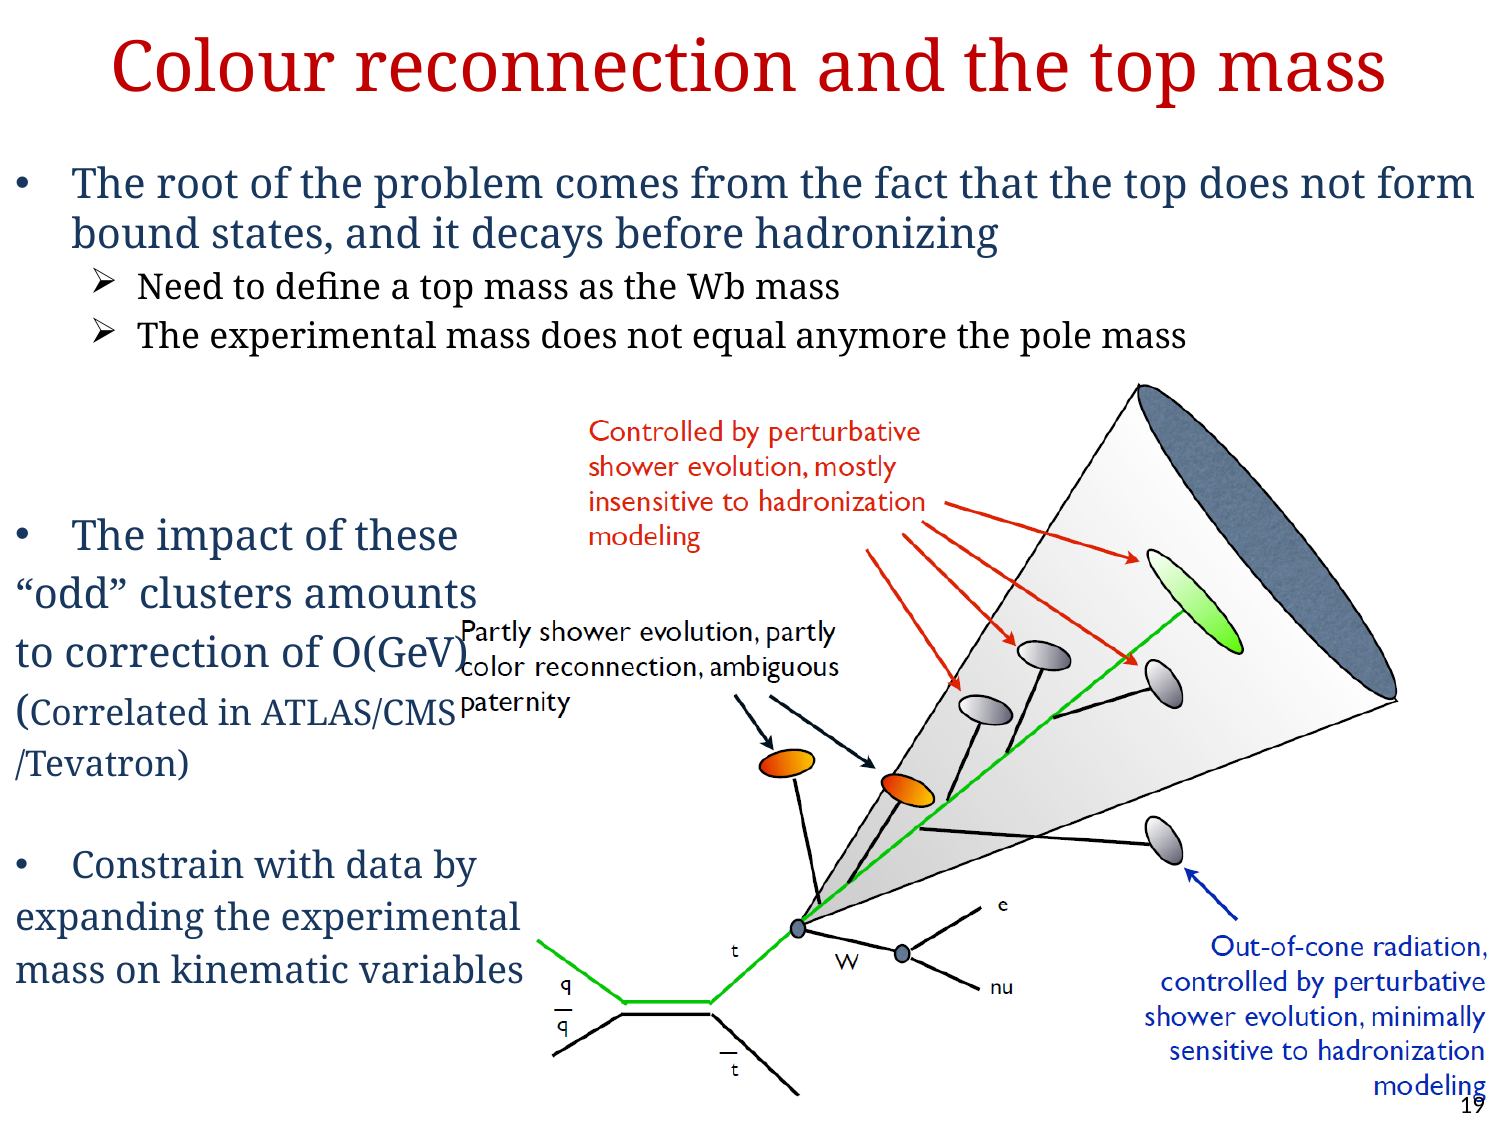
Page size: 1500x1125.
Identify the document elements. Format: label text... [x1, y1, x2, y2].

picture [442, 354, 1500, 1125]
list The root of the problem comes from the fact that the top does not form bound states, and it decays before hadronizing Need to define a top mass as the Wb mass The experimental mass does not equal anymore the pole mass The impact of these “odd” clusters amounts to correction of O(GeV) (Correlated in ATLAS/CMS /Tevatron) Constrain with data by expanding the experimental mass on kinematic variables [0, 149, 1500, 1059]
title Colour reconnection and the top mass [0, 0, 1500, 126]
